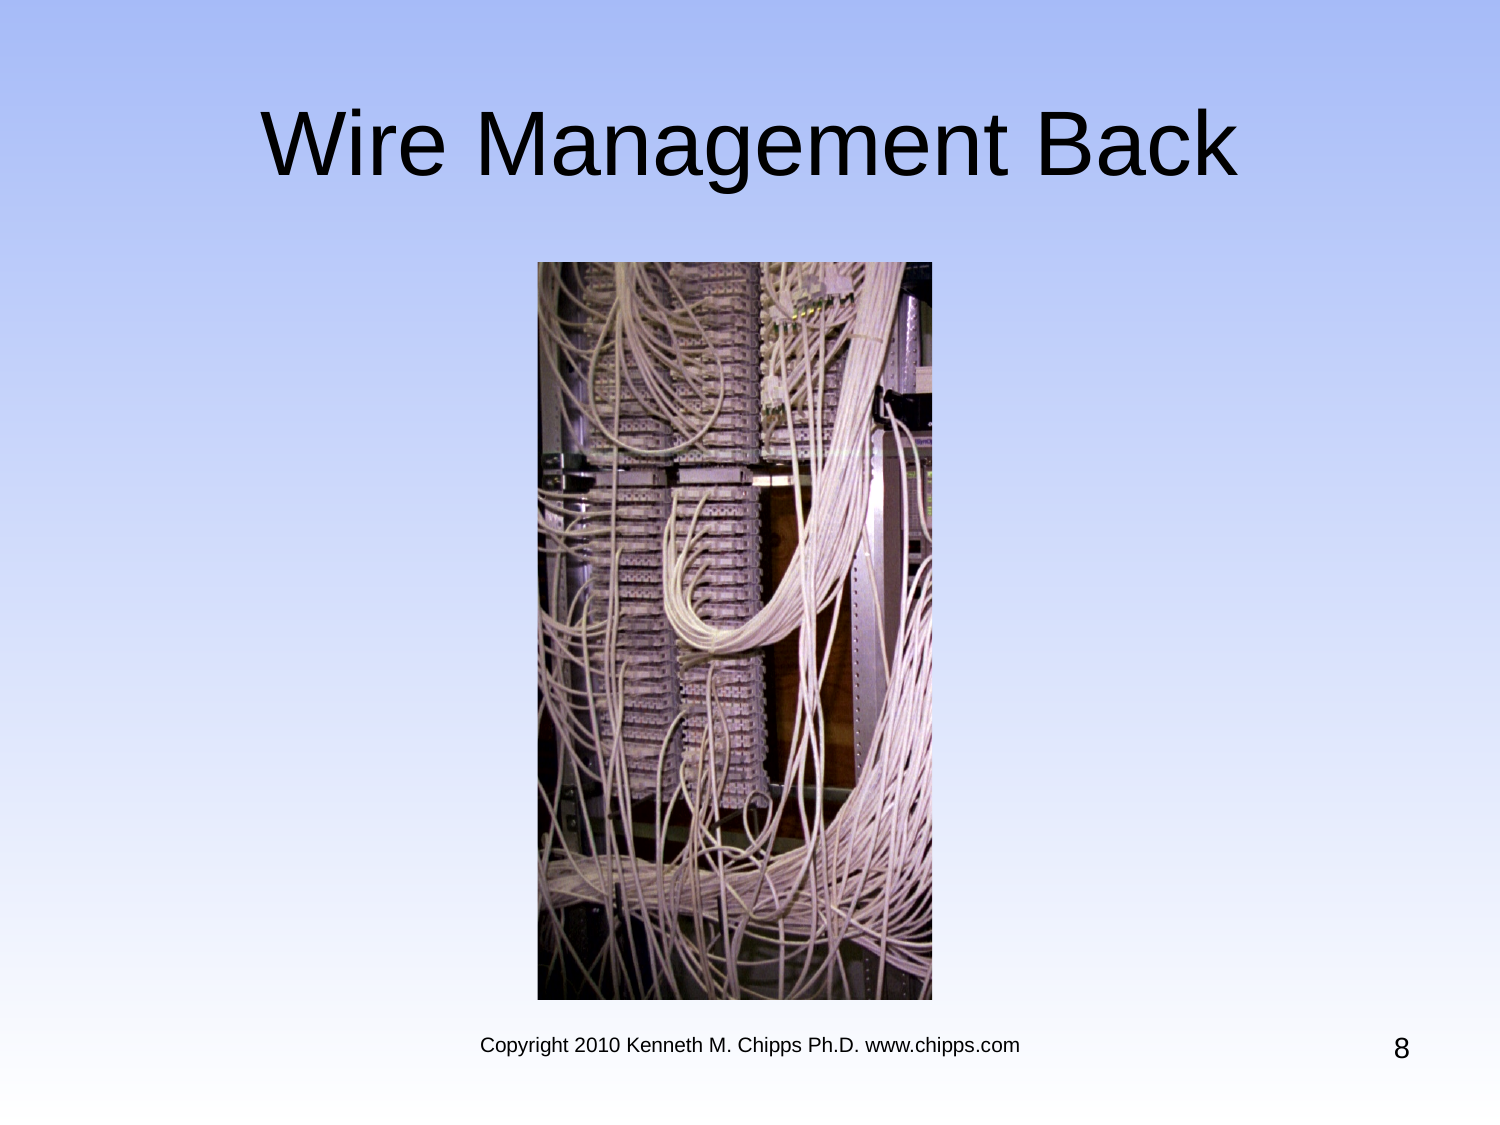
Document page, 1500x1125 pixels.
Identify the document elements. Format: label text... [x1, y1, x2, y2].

title Wire Management Back [75, 45, 1425, 233]
footer Copyright 2010 Kenneth M. Chipps Ph.D. www.chipps.com [449, 1024, 1051, 1103]
picture [537, 262, 933, 1001]
slide_number 8 [1074, 1021, 1426, 1101]
